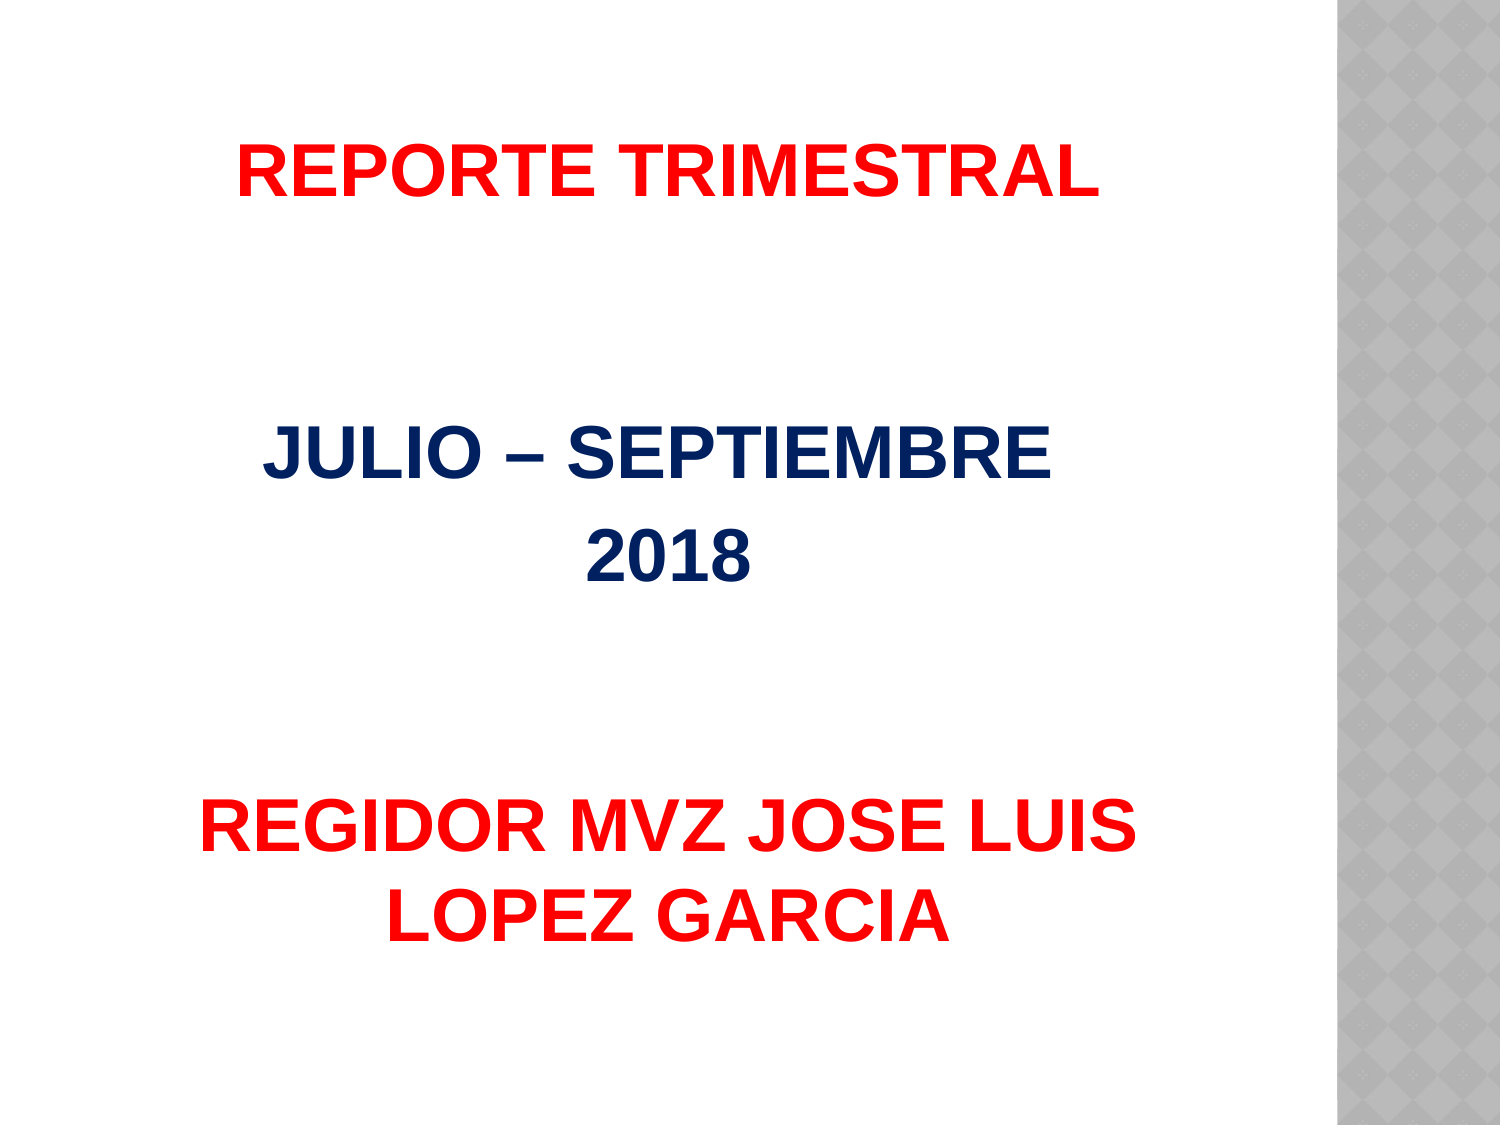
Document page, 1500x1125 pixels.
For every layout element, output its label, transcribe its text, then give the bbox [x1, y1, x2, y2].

list REPORTE TRIMESTRAL JULIO – SEPTIEMBRE 2018 REGIDOR MVZ JOSE LUIS LOPEZ GARCIA [75, 113, 1263, 1059]
